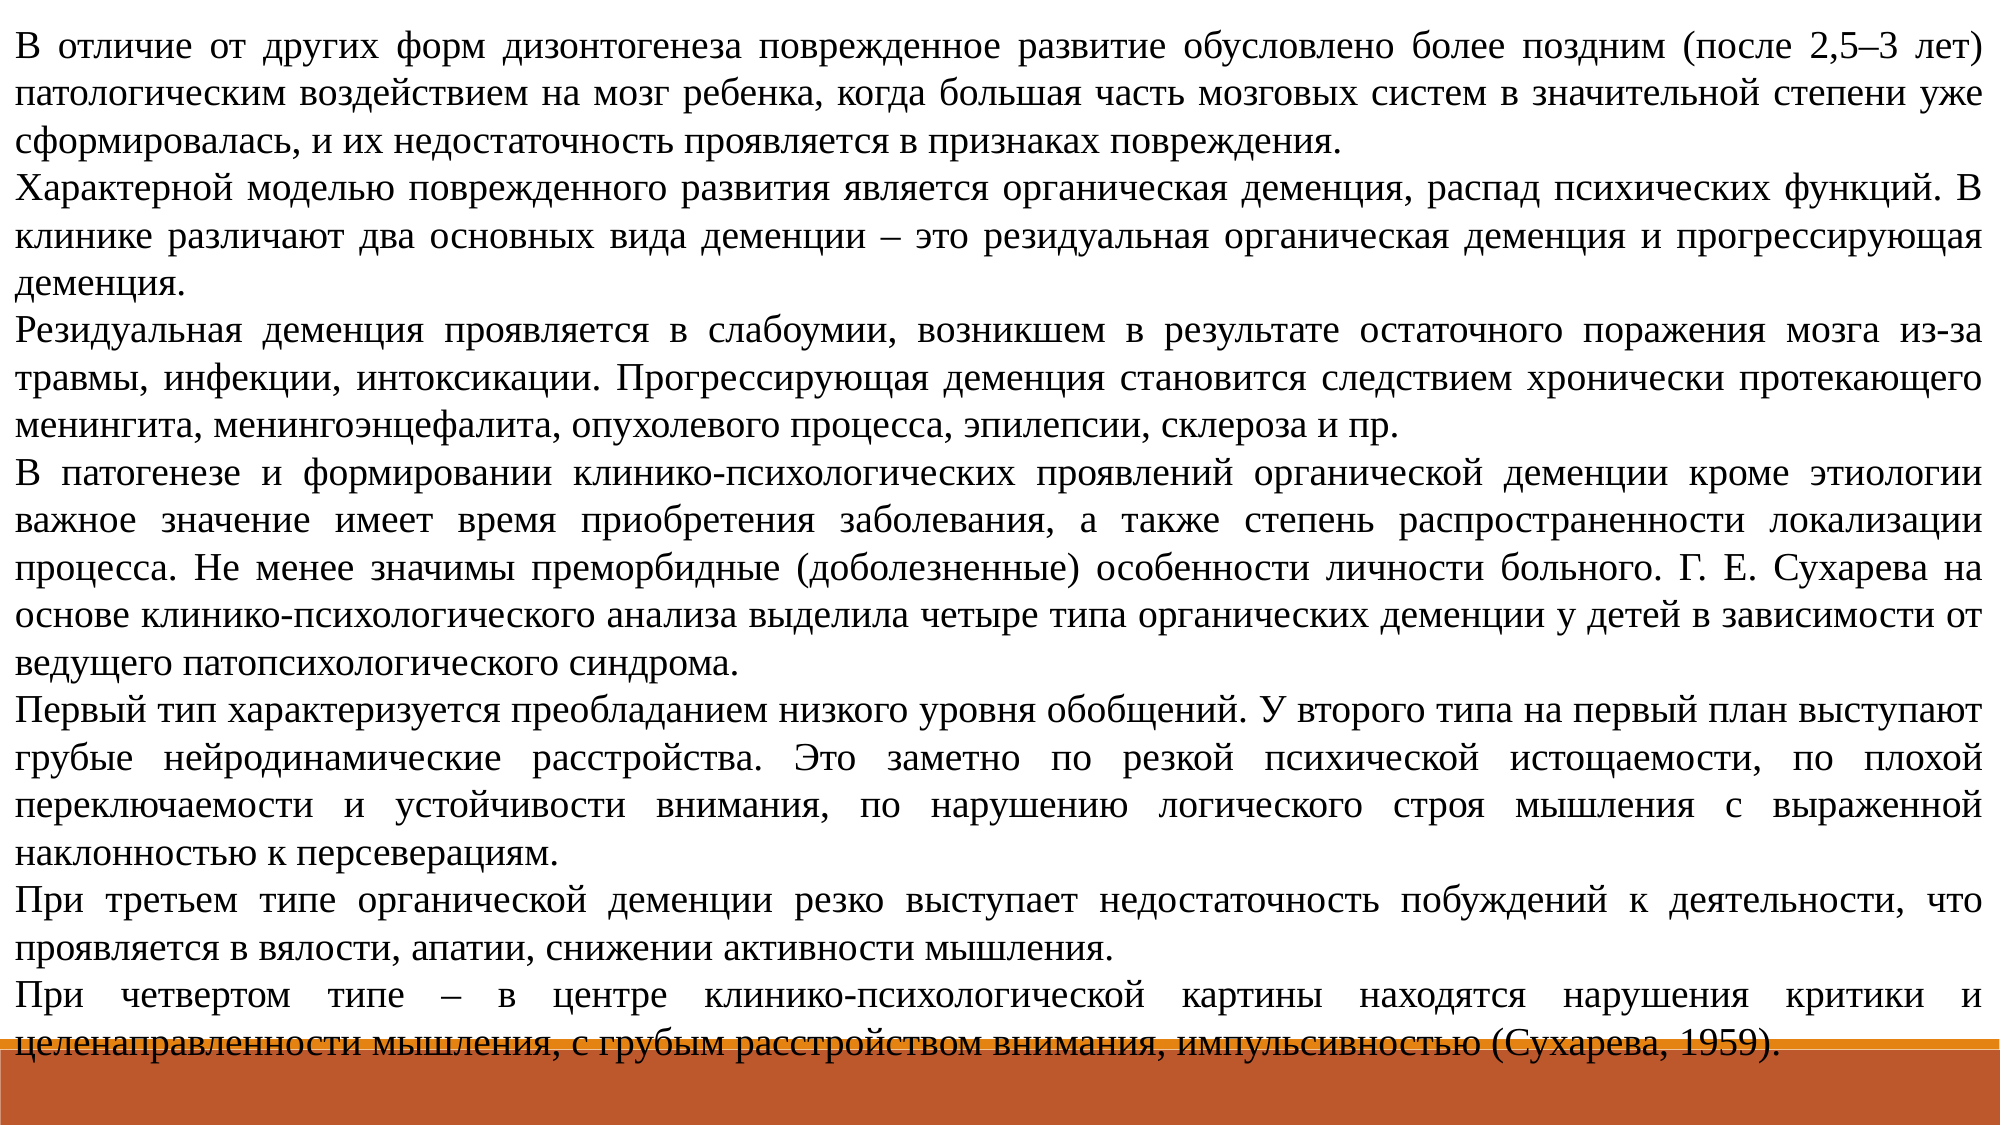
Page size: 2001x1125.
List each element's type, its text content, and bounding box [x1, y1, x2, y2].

text_box В отличие от других форм дизонтогенеза поврежденное развитие обусловлено более поздним (после 2,5–3 лет) патологическим воздействием на мозг ребенка, когда большая часть мозговых систем в значительной степени уже сформировалась, и их недостаточность проявляется в признаках повреждения. Характерной моделью поврежденного развития является органическая деменция, распад психических функций. В клинике различают два основных вида деменции – это резидуальная органическая деменция и прогрессирующая деменция. Резидуальная деменция проявляется в слабоумии, возникшем в результате остаточного поражения мозга из-за травмы, инфекции, интоксикации. Прогрессирующая деменция становится следствием хронически протекающего менингита, менингоэнцефалита, опухолевого процесса, эпилепсии, склероза и пр. В патогенезе и формировании клинико-психологических проявлений органической деменции кроме этиологии важное значение имеет время приобретения заболевания, а также степень распространенности локализации процесса. Не менее значимы преморбидные (доболезненные) особенности личности больного. Г. Е. Сухарева на основе клинико-психологического анализа выделила четыре типа органических деменции у детей в зависимости от ведущего патопсихологического синдрома. Первый тип характеризуется преобладанием низкого уровня обобщений. У второго типа на первый план выступают грубые нейродинамические расстройства. Это заметно по резкой психической истощаемости, по плохой переключаемости и устойчивости внимания, по нарушению логического строя мышления с выраженной наклонностью к персеверациям. При третьем типе органической деменции резко выступает недостаточность побуждений к деятельности, что проявляется в вялости, апатии, снижении активности мышления. При четвертом типе – в центре клинико-психологической картины находятся нарушения критики и целенаправленности мышления, с грубым расстройством внимания, импульсивностью (Сухарева, 1959). [0, 11, 2000, 1116]
